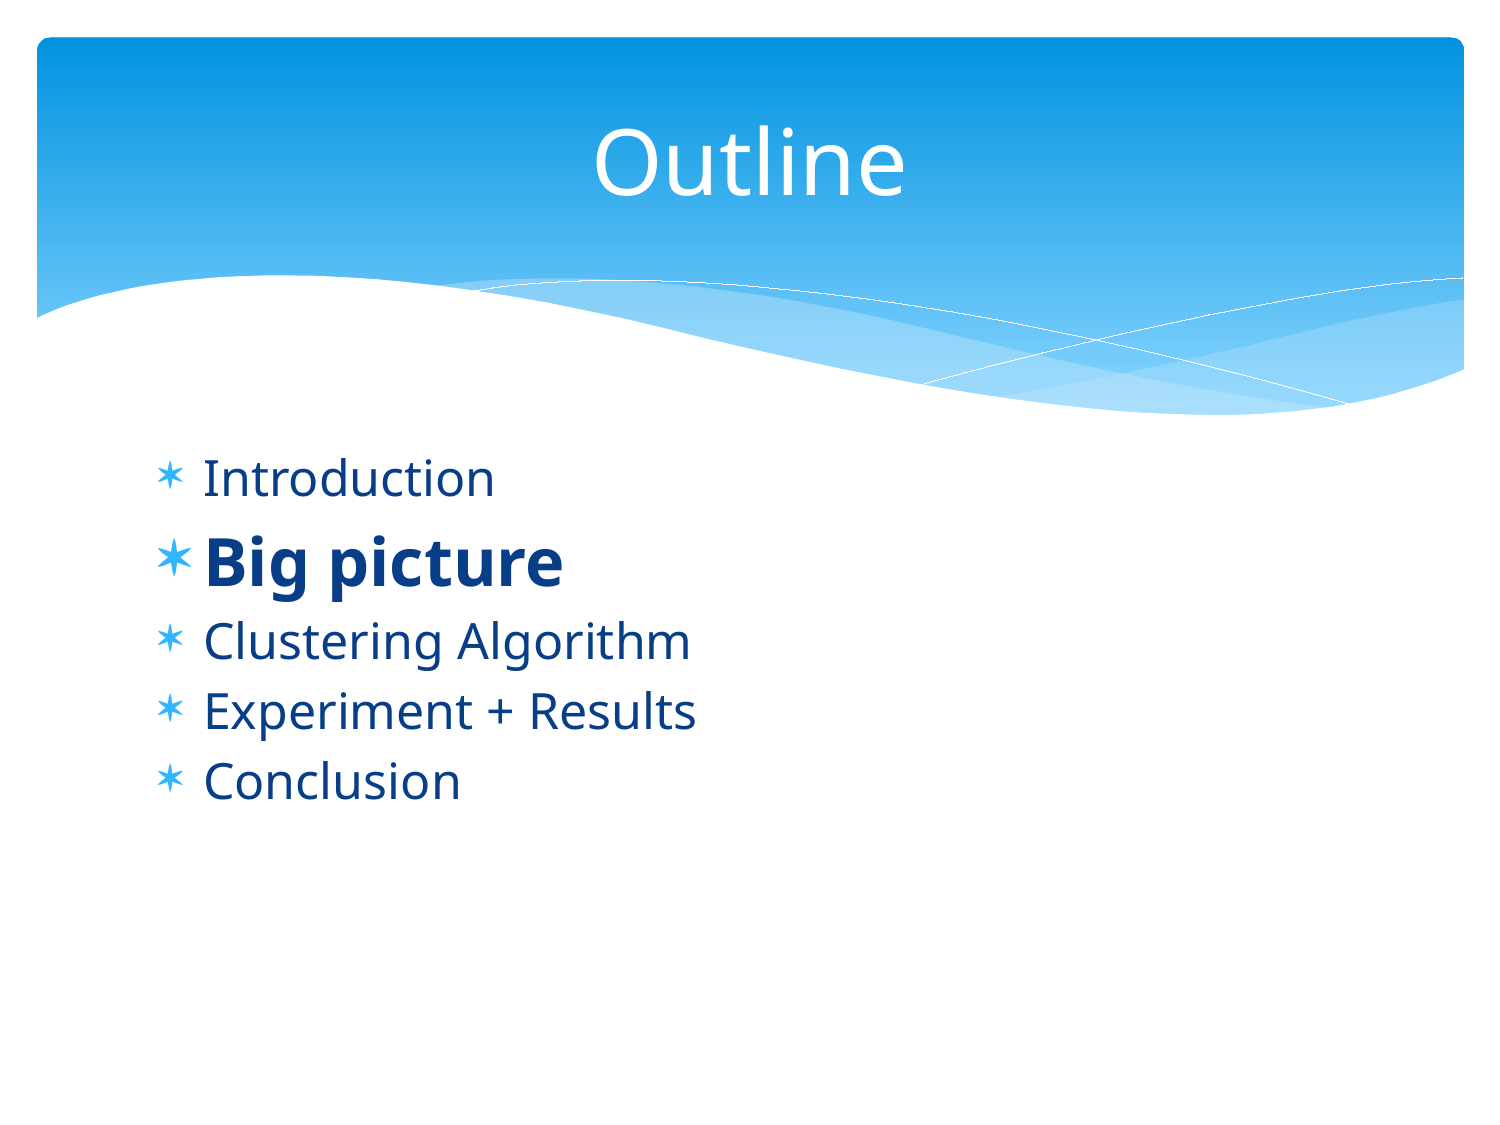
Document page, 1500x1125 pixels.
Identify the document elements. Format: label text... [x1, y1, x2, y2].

title Outline [75, 55, 1425, 261]
list Introduction Big picture Clustering Algorithm Experiment + Results Conclusion [143, 438, 1359, 1005]
